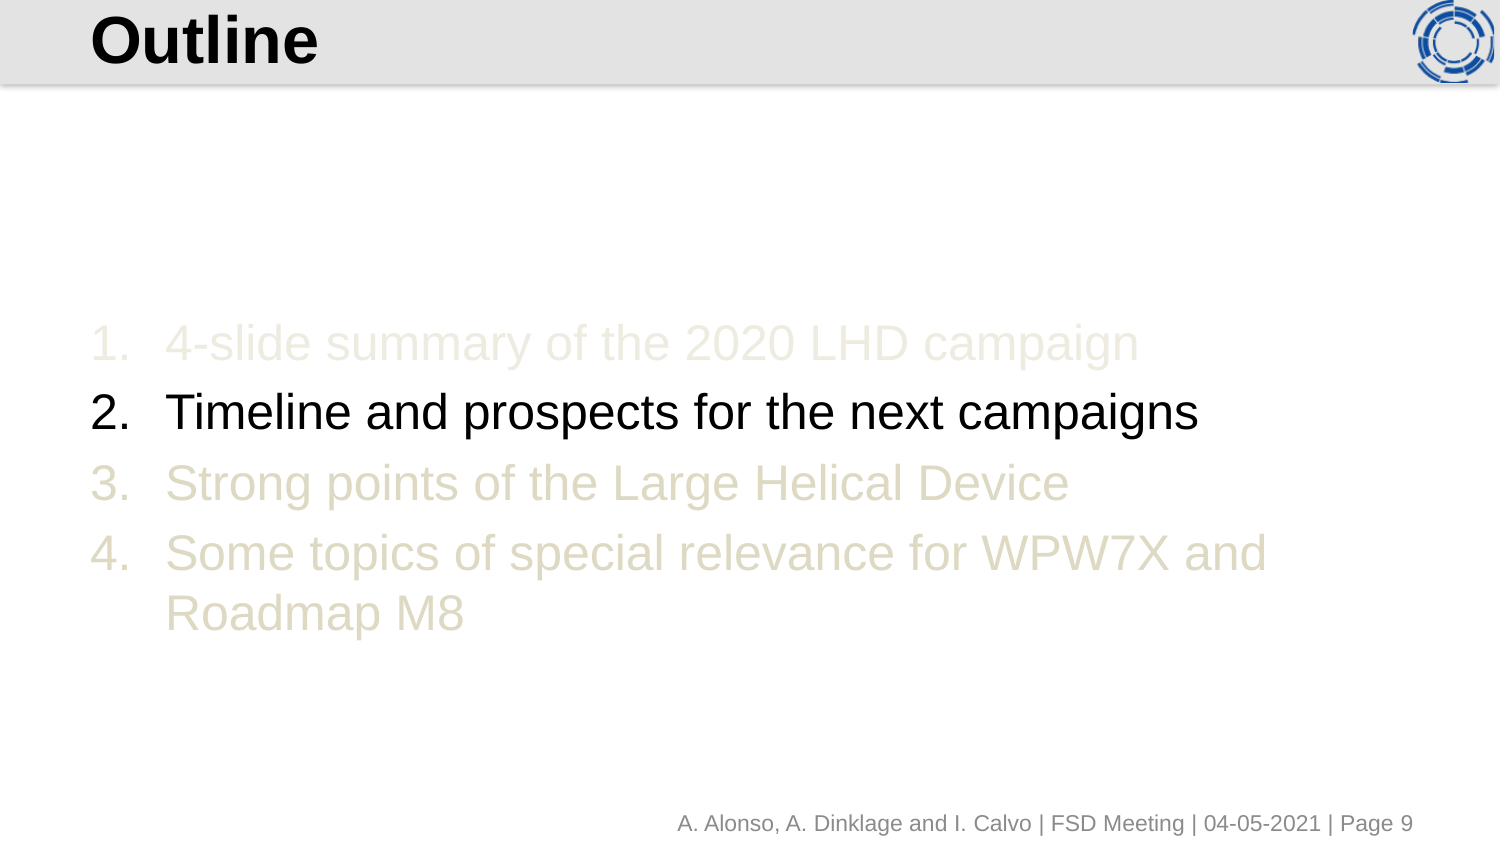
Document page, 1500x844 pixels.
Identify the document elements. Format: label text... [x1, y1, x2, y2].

footer A. Alonso, A. Dinklage and I. Calvo | FSD Meeting | 04-05-2021 | Page 9 [76, 805, 1429, 839]
list 4-slide summary of the 2020 LHD campaign Timeline and prospects for the next campaigns Strong points of the Large Helical Device Some topics of special relevance for WPW7X and Roadmap M8 [75, 173, 1425, 777]
title Outline [75, 15, 1313, 72]
